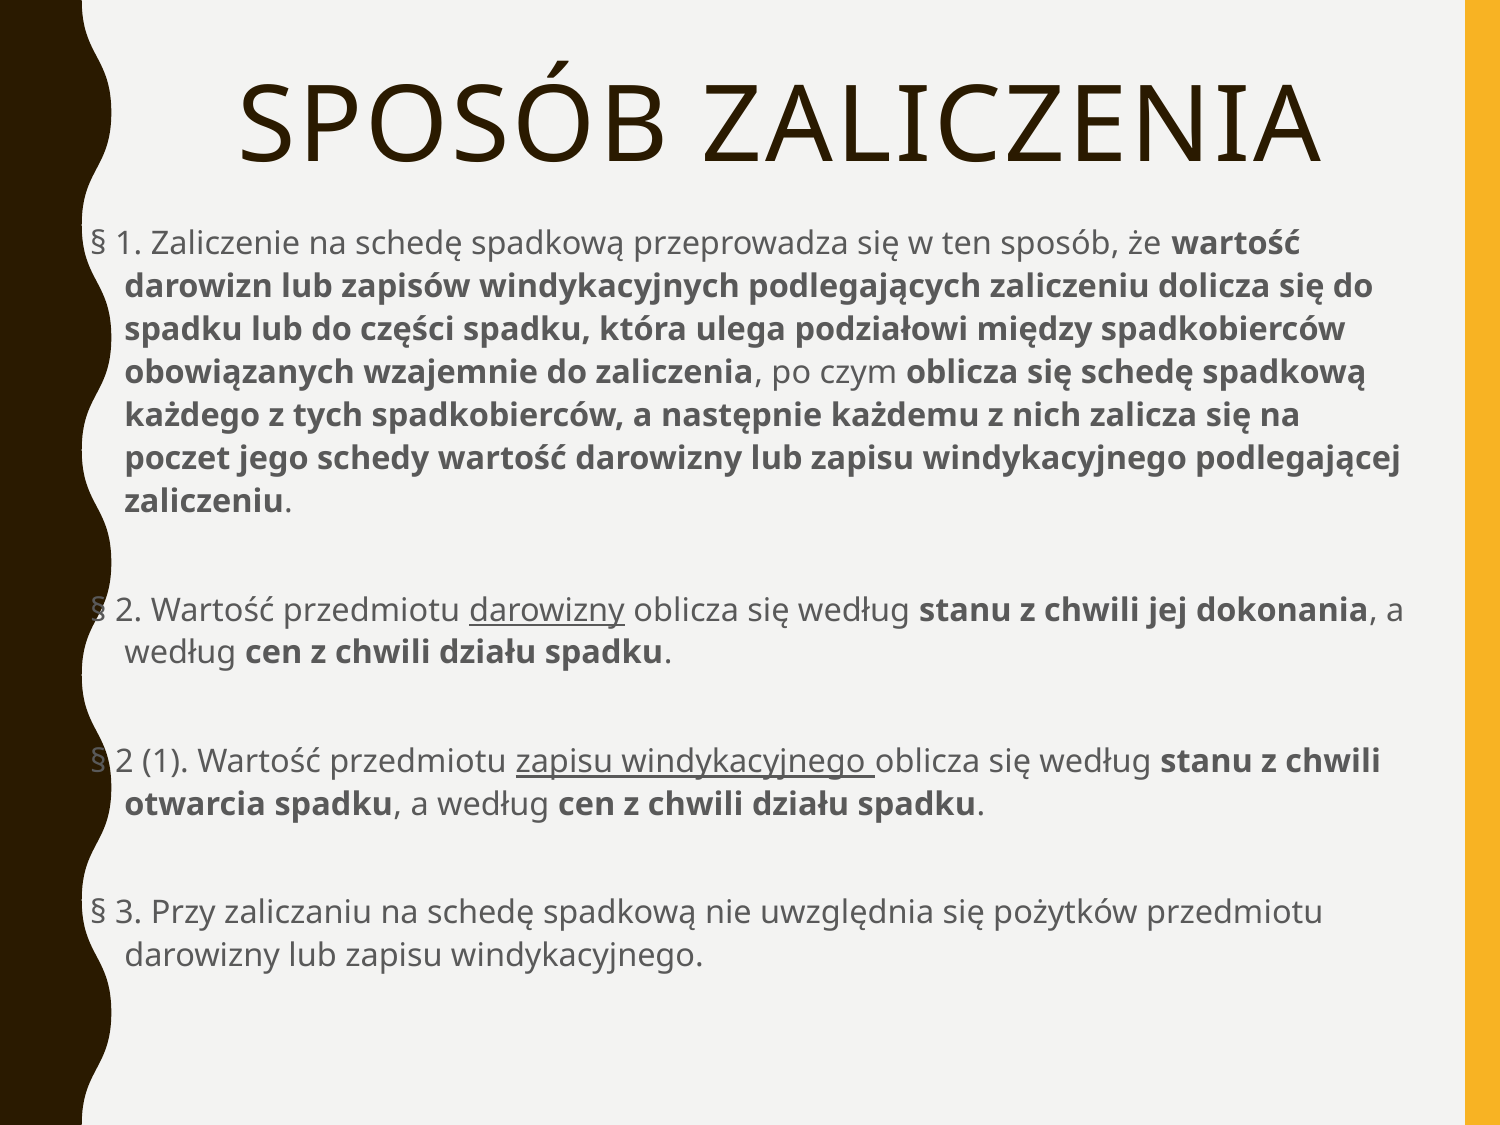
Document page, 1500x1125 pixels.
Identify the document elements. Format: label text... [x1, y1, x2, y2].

title Sposób zaliczenia [154, 62, 1407, 210]
list § 1. Zaliczenie na schedę spadkową przeprowadza się w ten sposób, że wartość darowizn lub zapisów windykacyjnych podlegających zaliczeniu dolicza się do spadku lub do części spadku, która ulega podziałowi między spadkobierców obowiązanych wzajemnie do zaliczenia, po czym oblicza się schedę spadkową każdego z tych spadkobierców, a następnie każdemu z nich zalicza się na poczet jego schedy wartość darowizny lub zapisu windykacyjnego podlegającej zaliczeniu. § 2. Wartość przedmiotu darowizny oblicza się według stanu z chwili jej dokonania, a według cen z chwili działu spadku. § 2 (1). Wartość przedmiotu zapisu windykacyjnego oblicza się według stanu z chwili otwarcia spadku, a według cen z chwili działu spadku. § 3. Przy zaliczaniu na schedę spadkową nie uwzględnia się pożytków przedmiotu darowizny lub zapisu windykacyjnego. [75, 210, 1425, 986]
